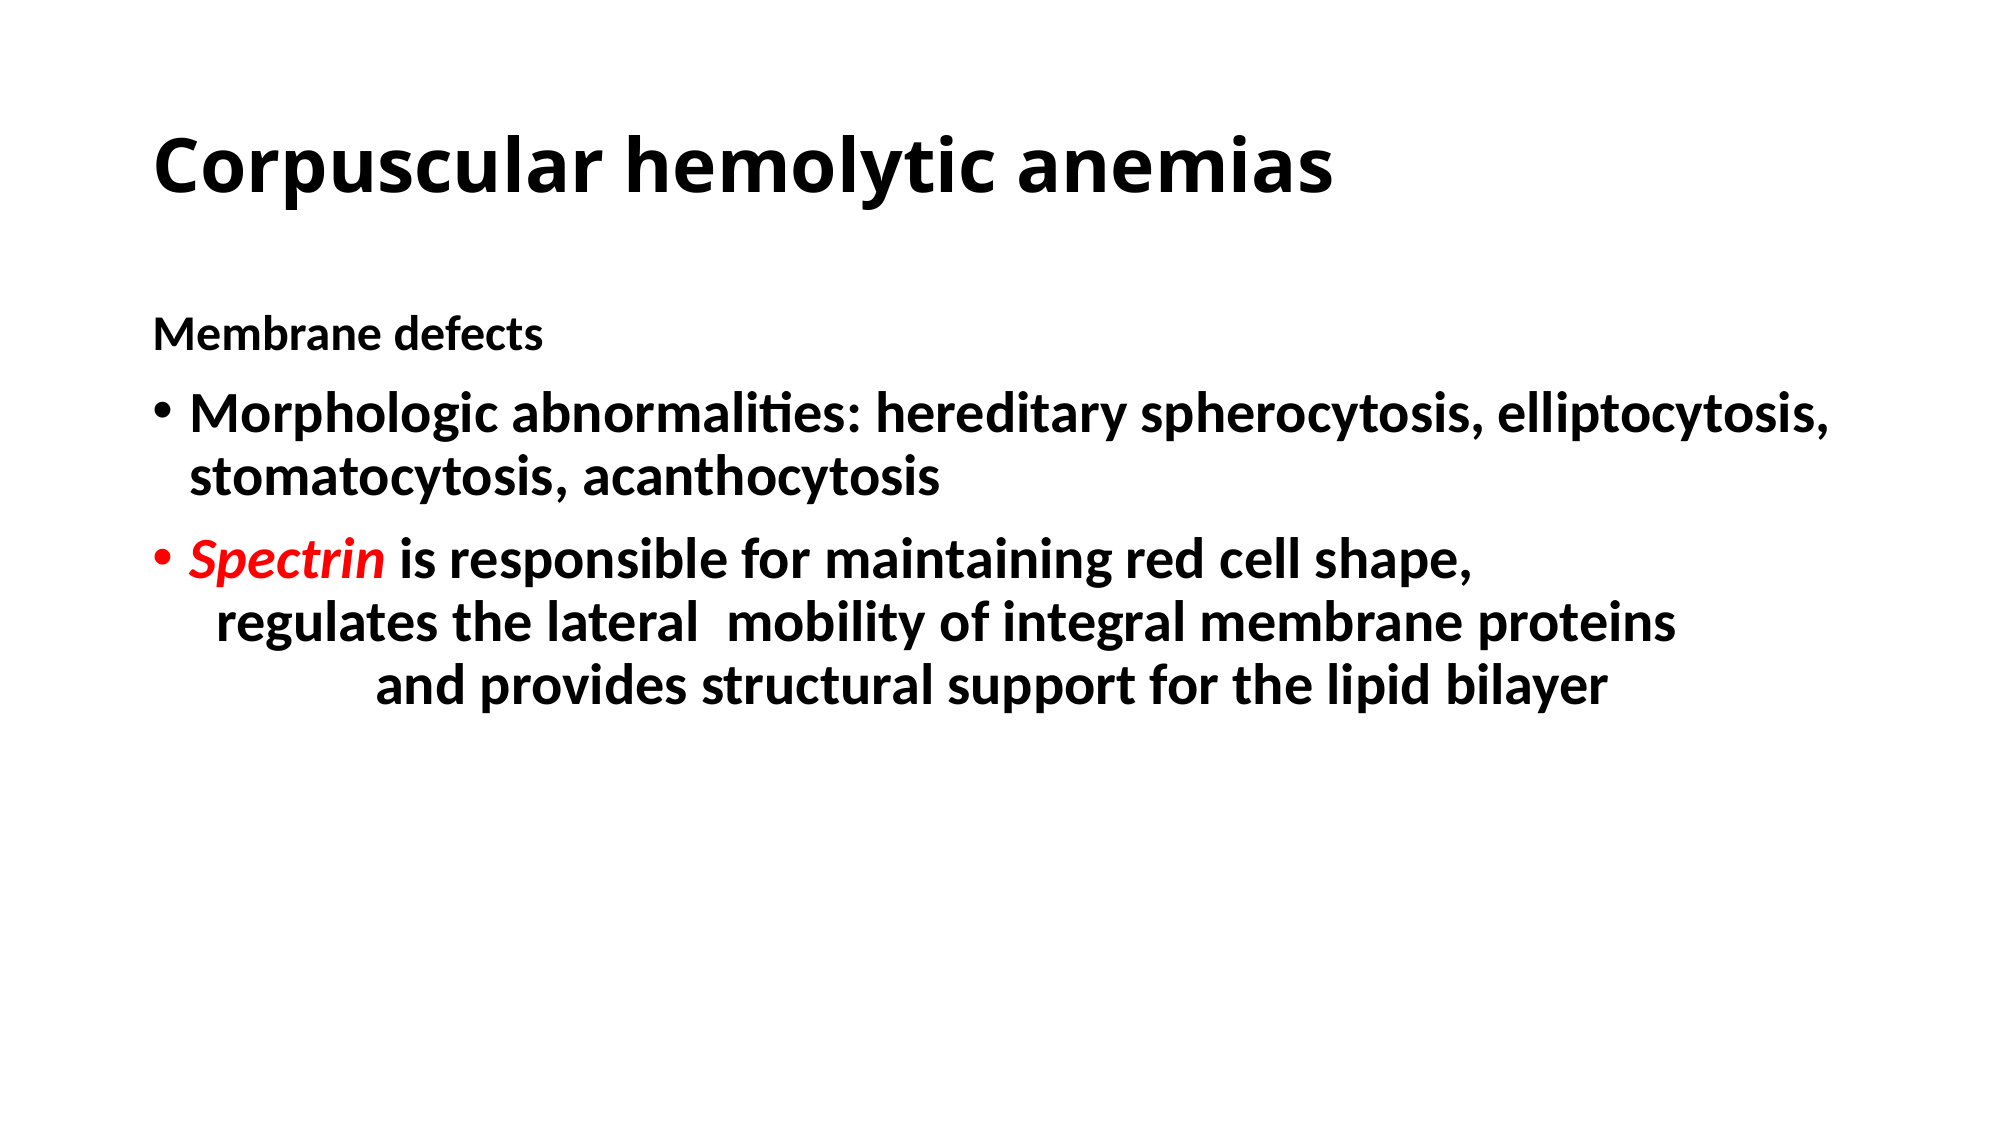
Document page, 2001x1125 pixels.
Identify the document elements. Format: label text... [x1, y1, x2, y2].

list Membrane defects Morphologic abnormalities: hereditary spherocytosis, elliptocytosis, stomatocytosis, acanthocytosis Spectrin is responsible for maintaining red cell shape, regulates the lateral mobility of integral membrane proteins and provides structural support for the lipid bilayer [137, 299, 1863, 1014]
title Corpuscular hemolytic anemias [137, 59, 1863, 278]
